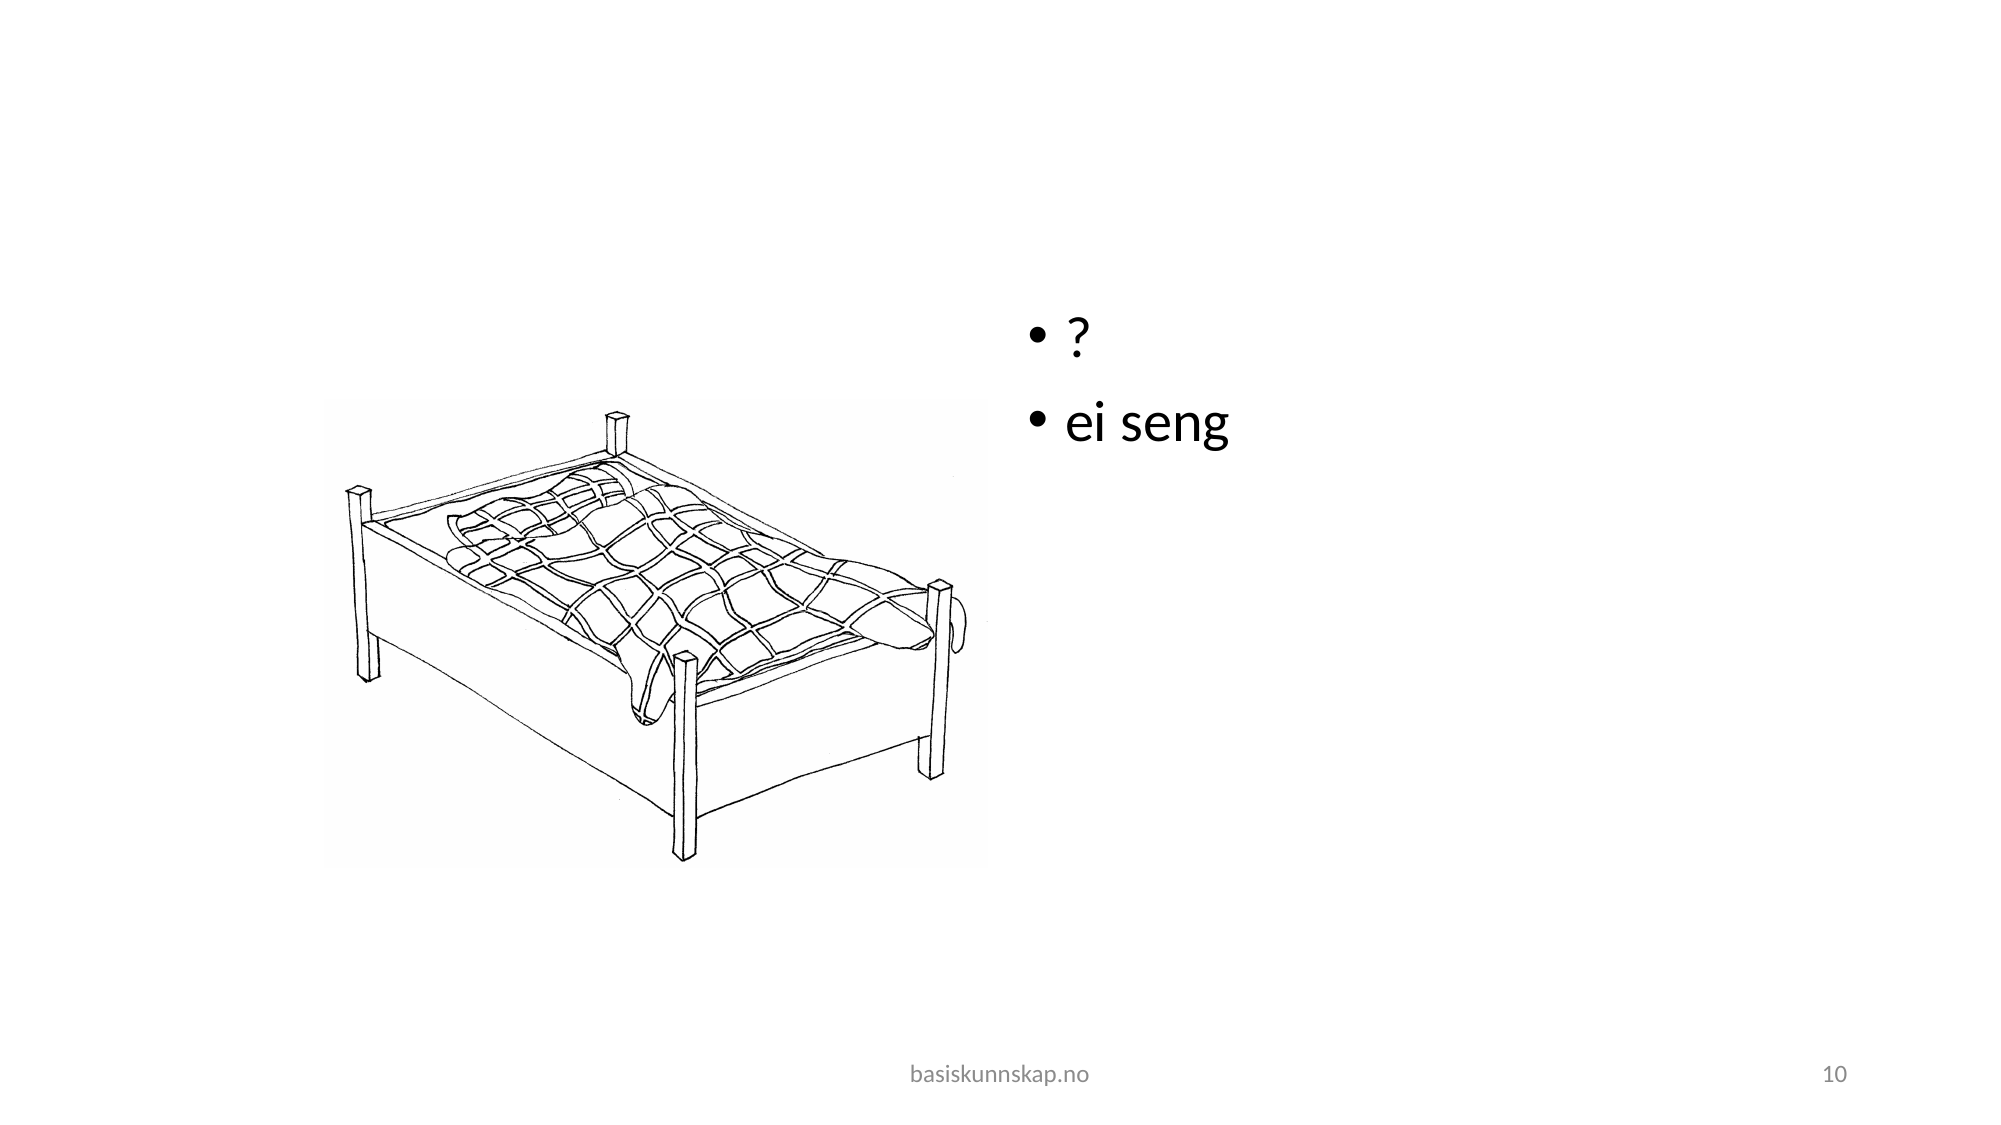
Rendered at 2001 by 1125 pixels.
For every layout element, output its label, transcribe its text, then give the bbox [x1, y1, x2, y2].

slide_number 10 [1412, 1042, 1863, 1103]
list ? ei seng [1012, 299, 1863, 1014]
footer basiskunnskap.no [662, 1042, 1338, 1103]
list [324, 399, 988, 868]
